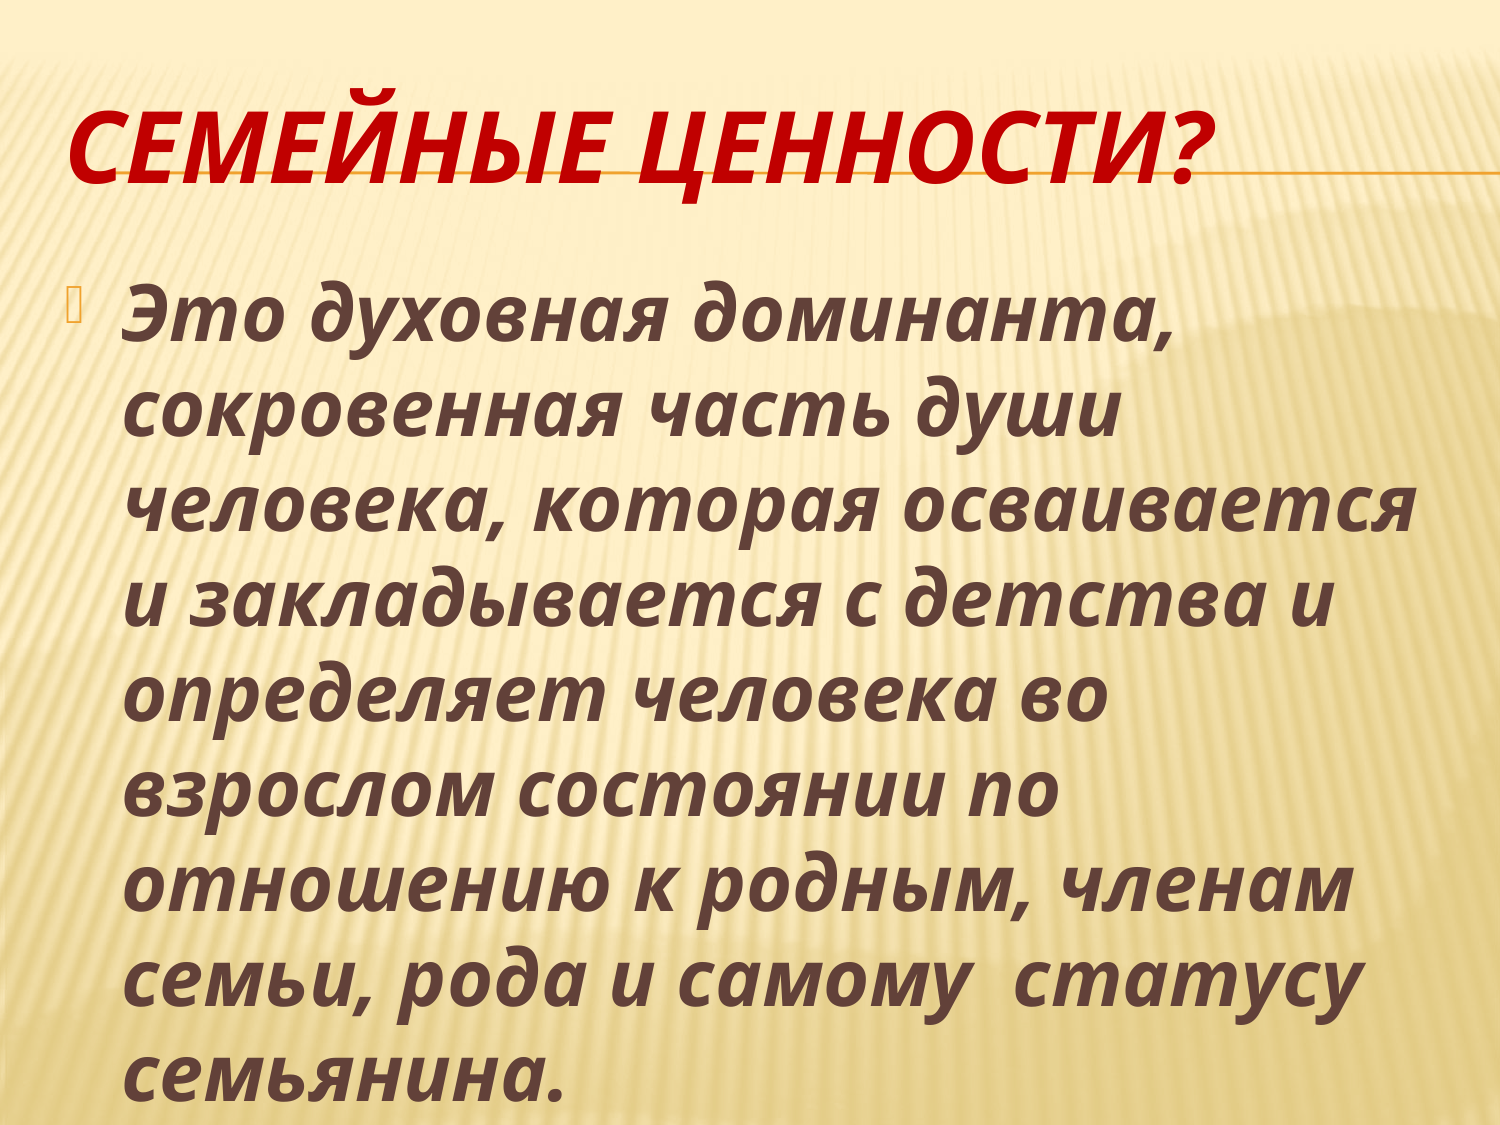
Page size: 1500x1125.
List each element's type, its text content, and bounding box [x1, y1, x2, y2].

list Это духовная доминанта, сокровенная часть души человека, которая осваивается и закладывается с детства и определяет человека во взрослом состоянии по отношению к родным, членам семьи, рода и самому статусу семьянина. [50, 254, 1475, 998]
title Семейные ценности? [50, 75, 1475, 213]
